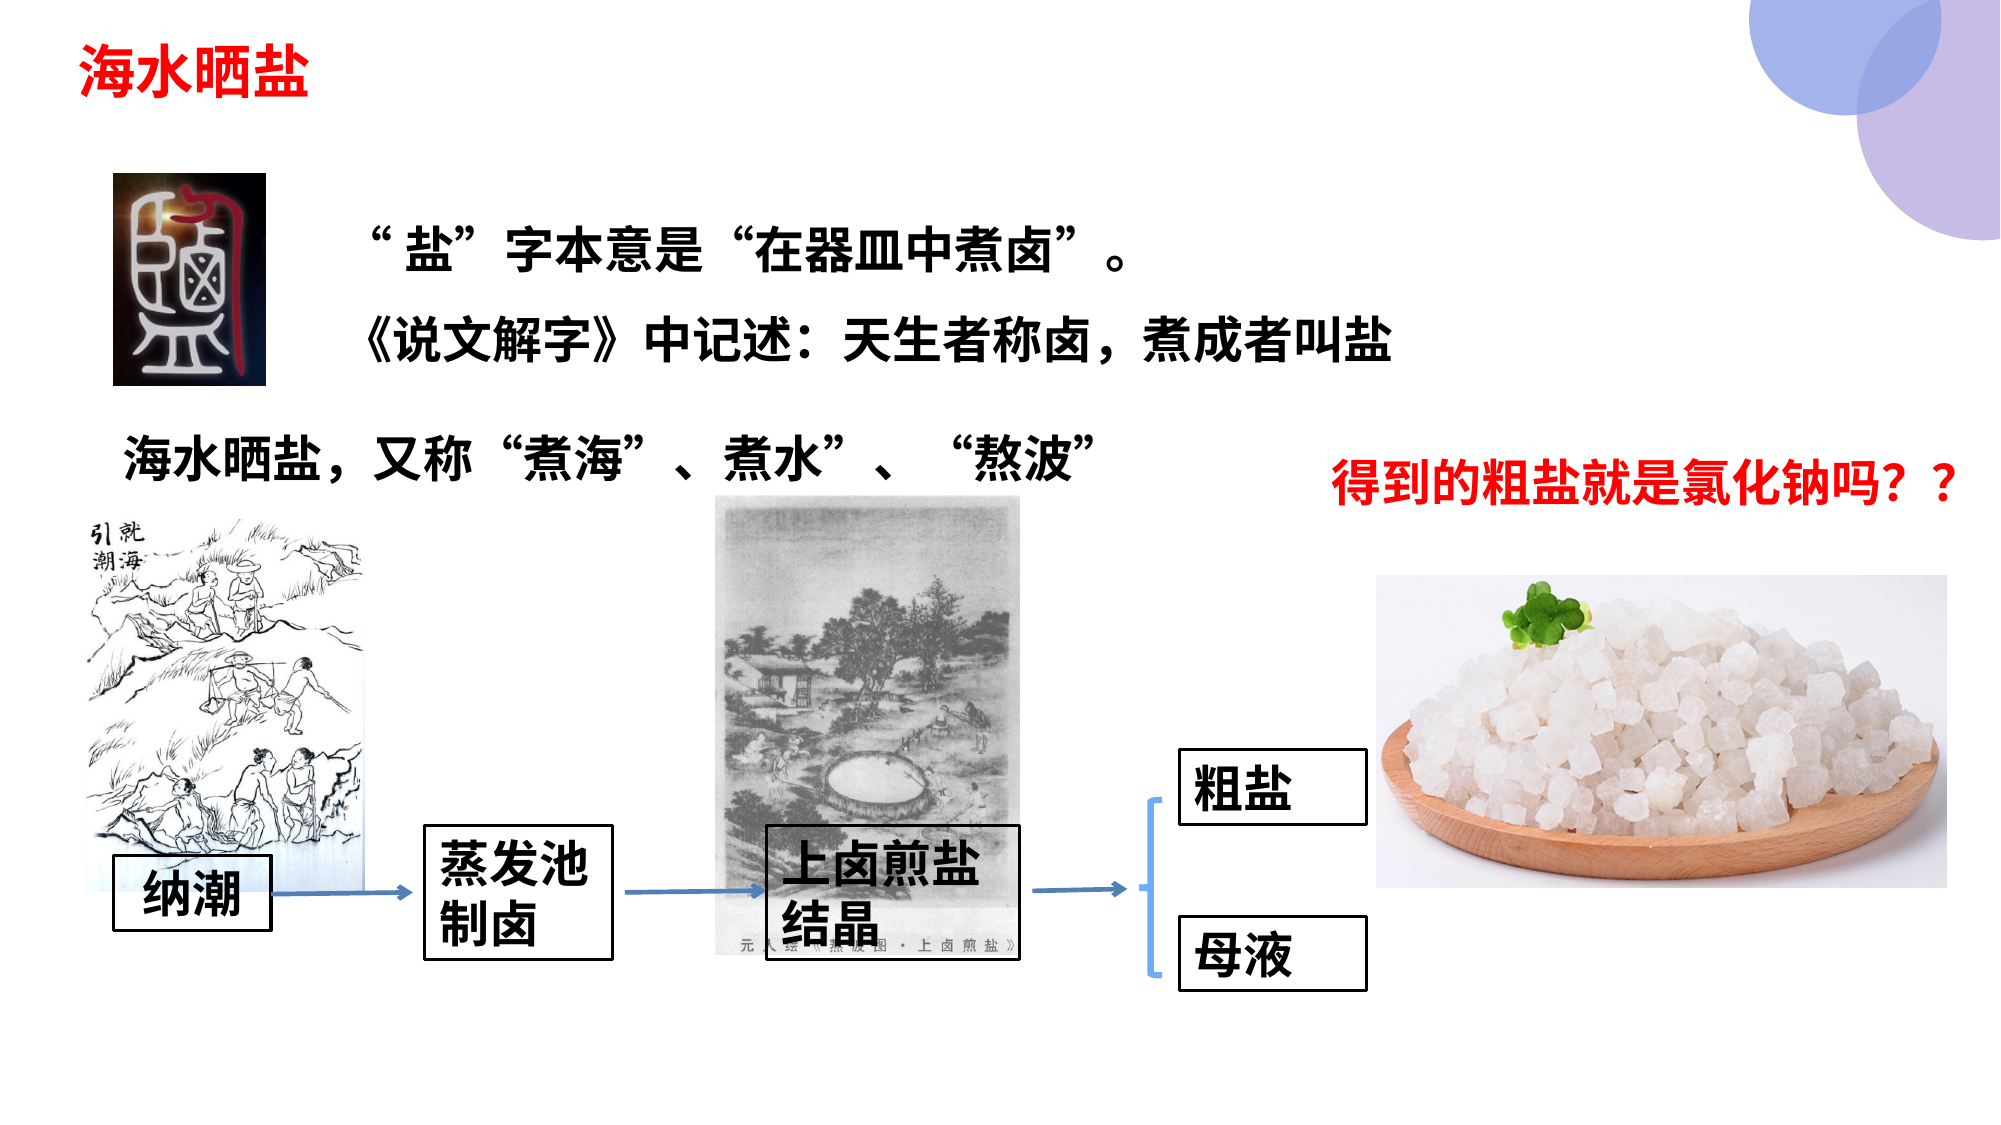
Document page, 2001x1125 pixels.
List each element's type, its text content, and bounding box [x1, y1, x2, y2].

picture [113, 173, 266, 386]
text_box 海水晒盐，又称“煮海”、煮水”、“熬波” [108, 420, 1404, 495]
picture [1376, 575, 1947, 888]
text_box 粗盐 [1179, 749, 1367, 825]
text_box [1139, 798, 1163, 977]
picture [85, 519, 365, 892]
text_box 纳潮 [113, 892, 272, 931]
text_box 蒸发池制卤 [424, 825, 613, 960]
text_box 母液 [1179, 916, 1367, 991]
text_box 得到的粗盐就是氯化钠吗？？ [1316, 443, 2000, 519]
text_box 海水晒盐 [62, 28, 664, 113]
text_box “盐”字本意是“在器皿中煮卤”。 《说文解字》中记述：天生者称卤，煮成者叫盐 [327, 181, 1409, 376]
picture [715, 495, 1020, 955]
text_box 上卤煎盐 结晶 [766, 955, 1020, 960]
